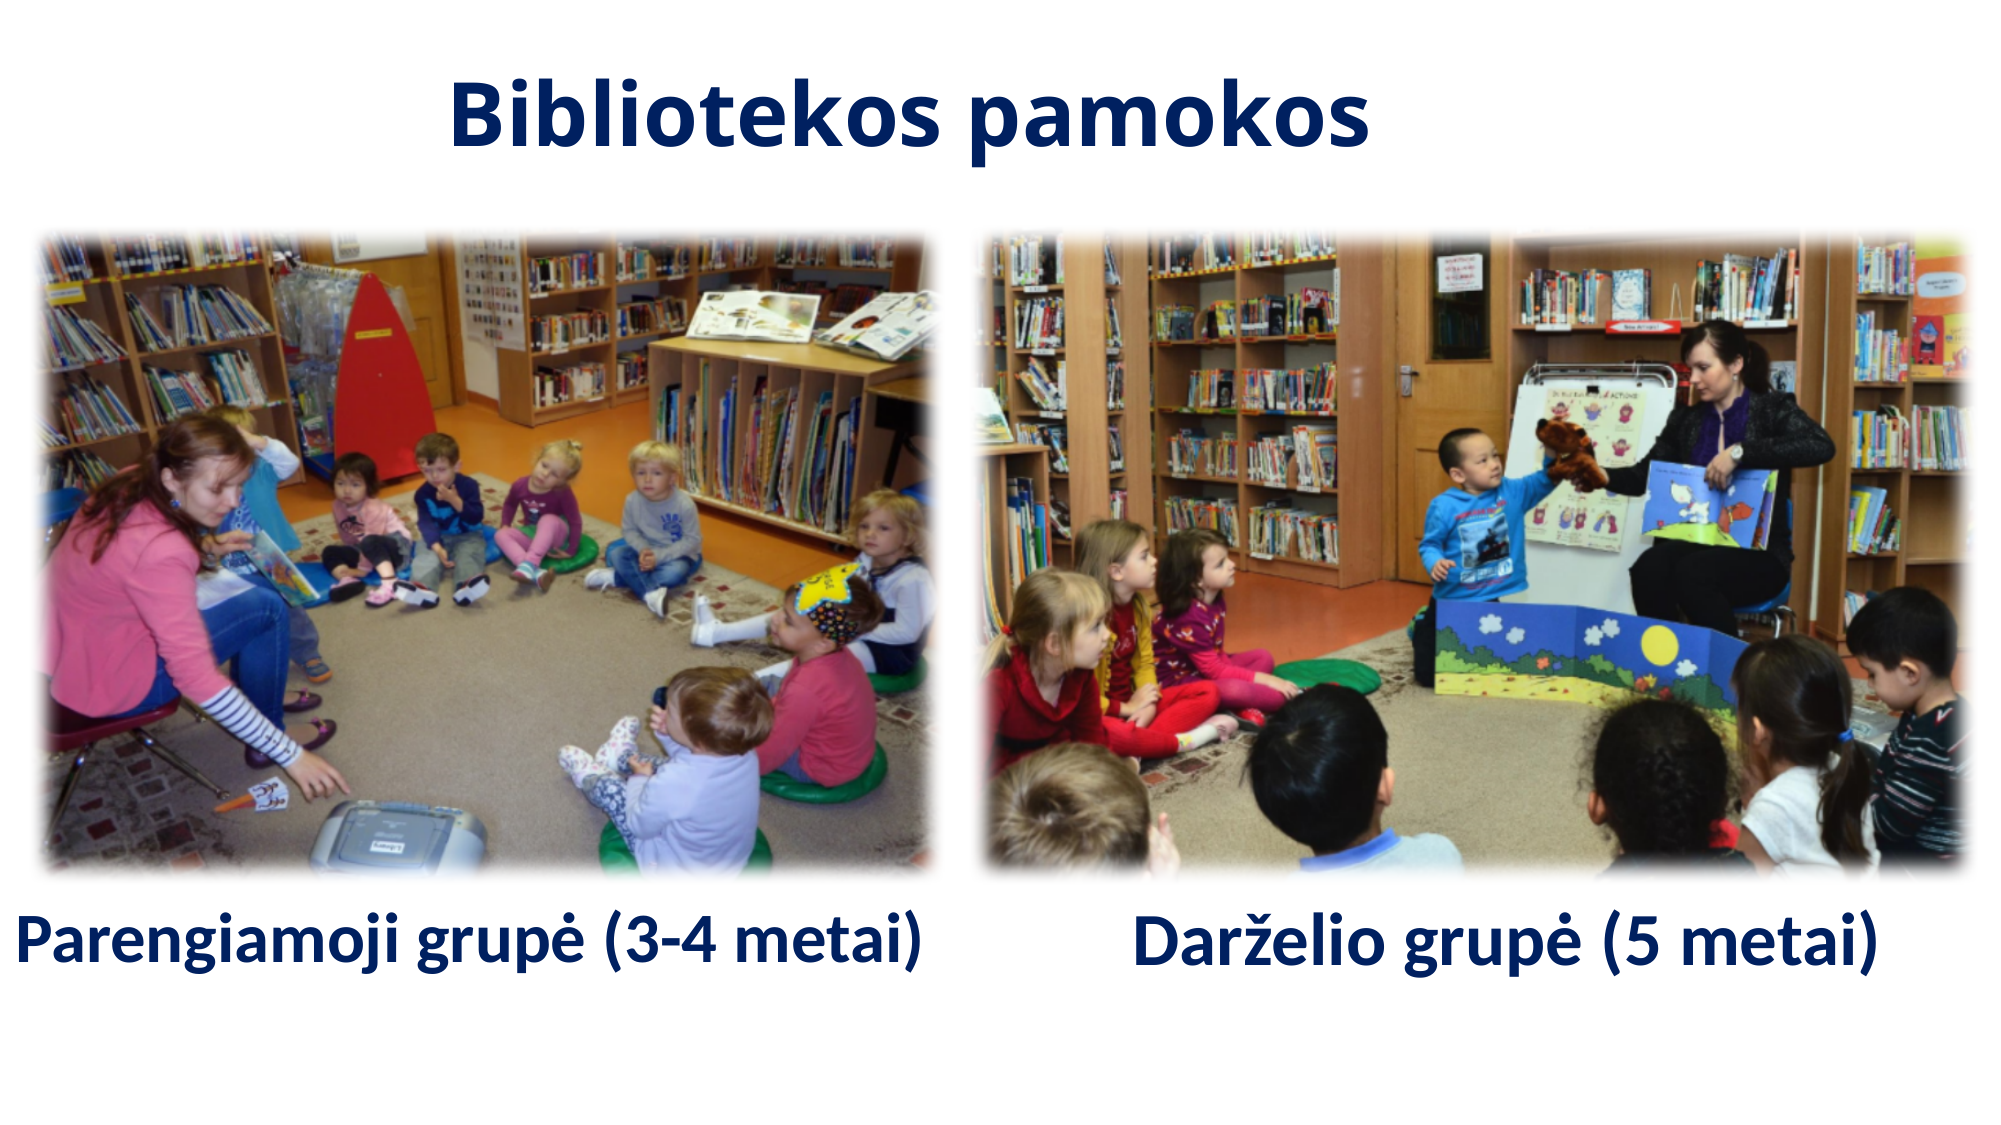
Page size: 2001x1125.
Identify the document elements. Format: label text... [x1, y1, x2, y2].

picture [969, 225, 1980, 885]
list Parengiamoji grupė (3-4 metai) [0, 893, 1019, 985]
text_box Darželio grupė (5 metai) [1117, 893, 1952, 985]
picture [29, 225, 945, 885]
text_box Bibliotekos pamokos [431, 34, 1569, 202]
